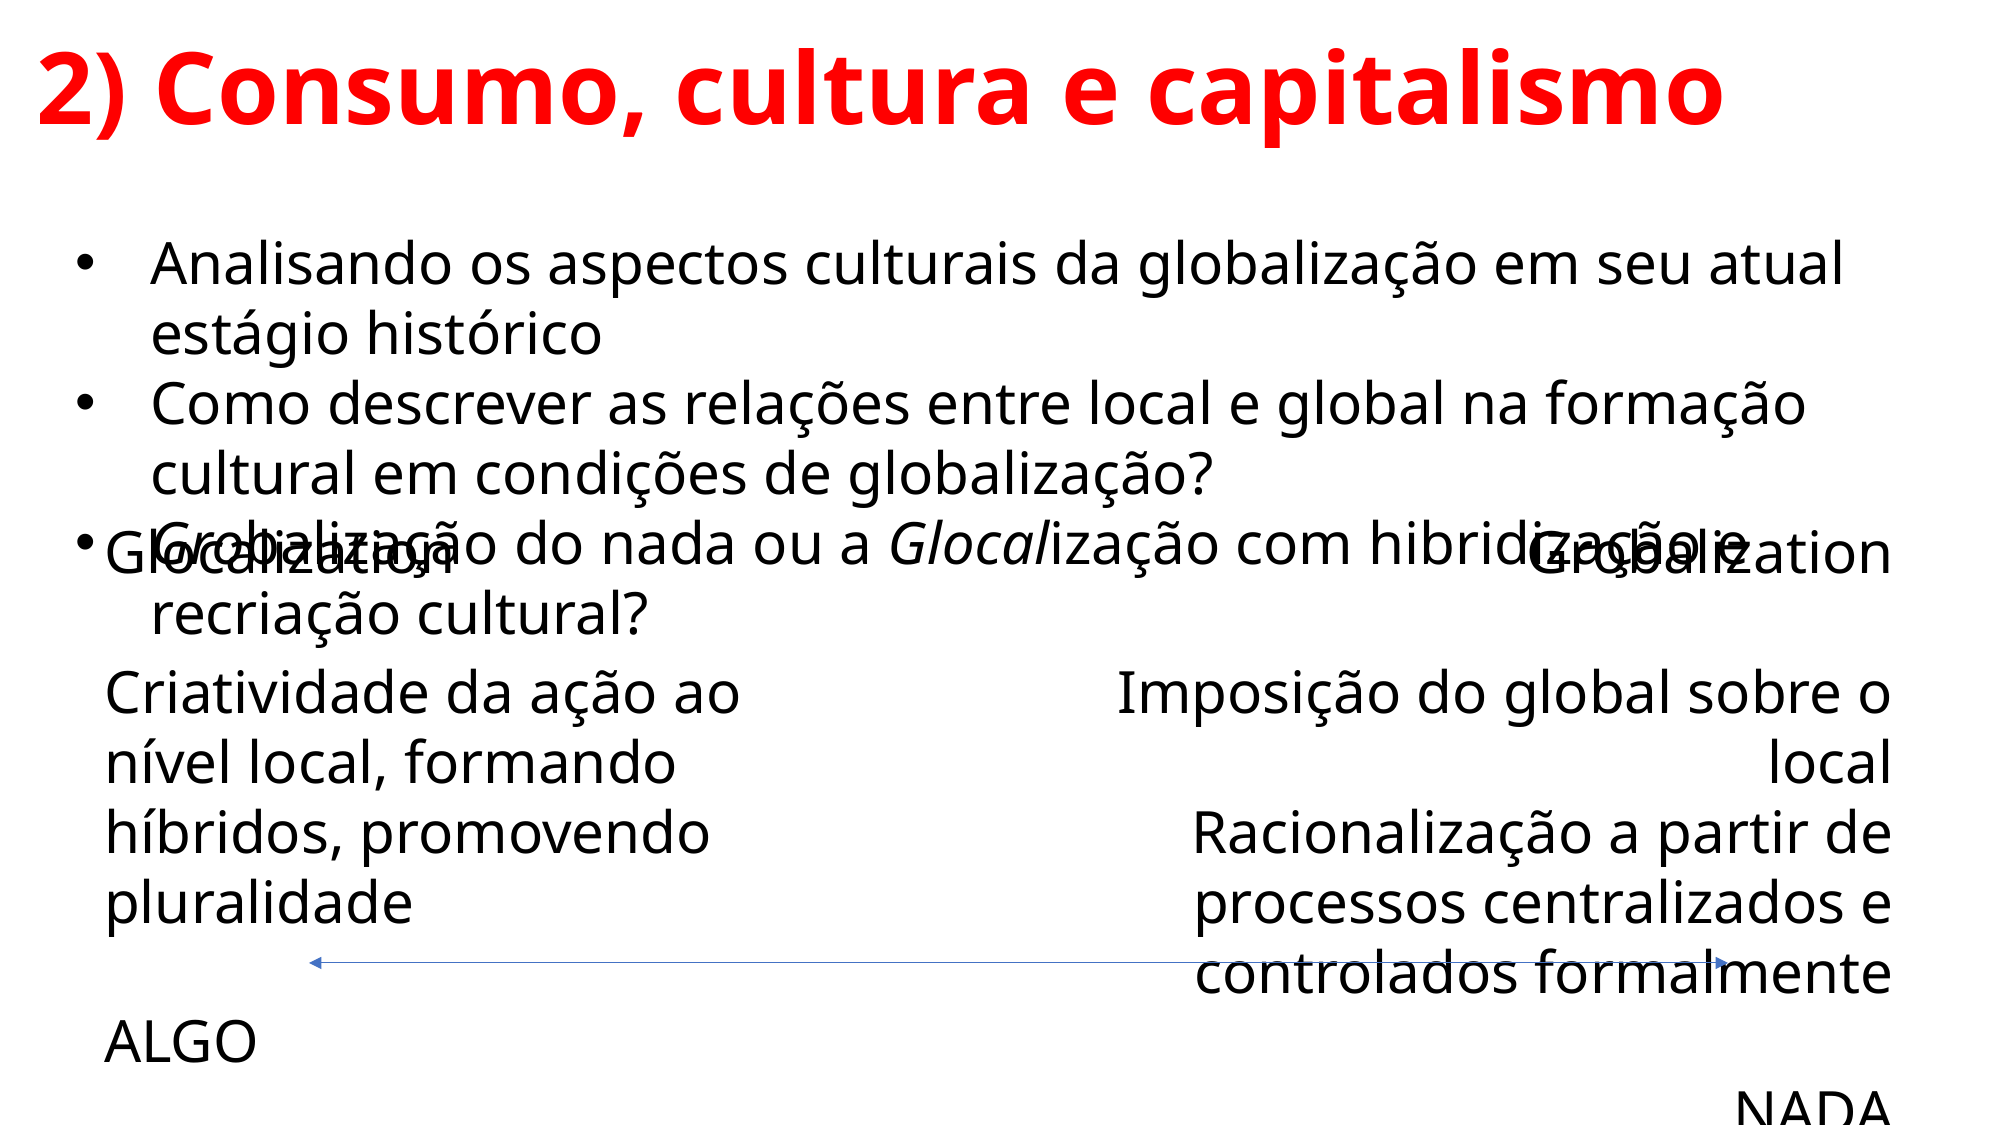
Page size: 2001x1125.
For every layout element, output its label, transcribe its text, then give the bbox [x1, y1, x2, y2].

text_box Analisando os aspectos culturais da globalização em seu atual estágio histórico Como descrever as relações entre local e global na formação cultural em condições de globalização? Grobalização do nada ou a Glocalização com hibridização e recriação cultural? [60, 218, 1959, 654]
text_box Glocalization Criatividade da ação ao nível local, formando híbridos, promovendo pluralidade ALGO [89, 507, 879, 1082]
text_box 2) Consumo, cultura e capitalismo [21, 30, 1983, 157]
text_box Grobalization Imposição do global sobre o local Racionalização a partir de processos centralizados e controlados formalmente NADA [1041, 507, 1908, 1125]
